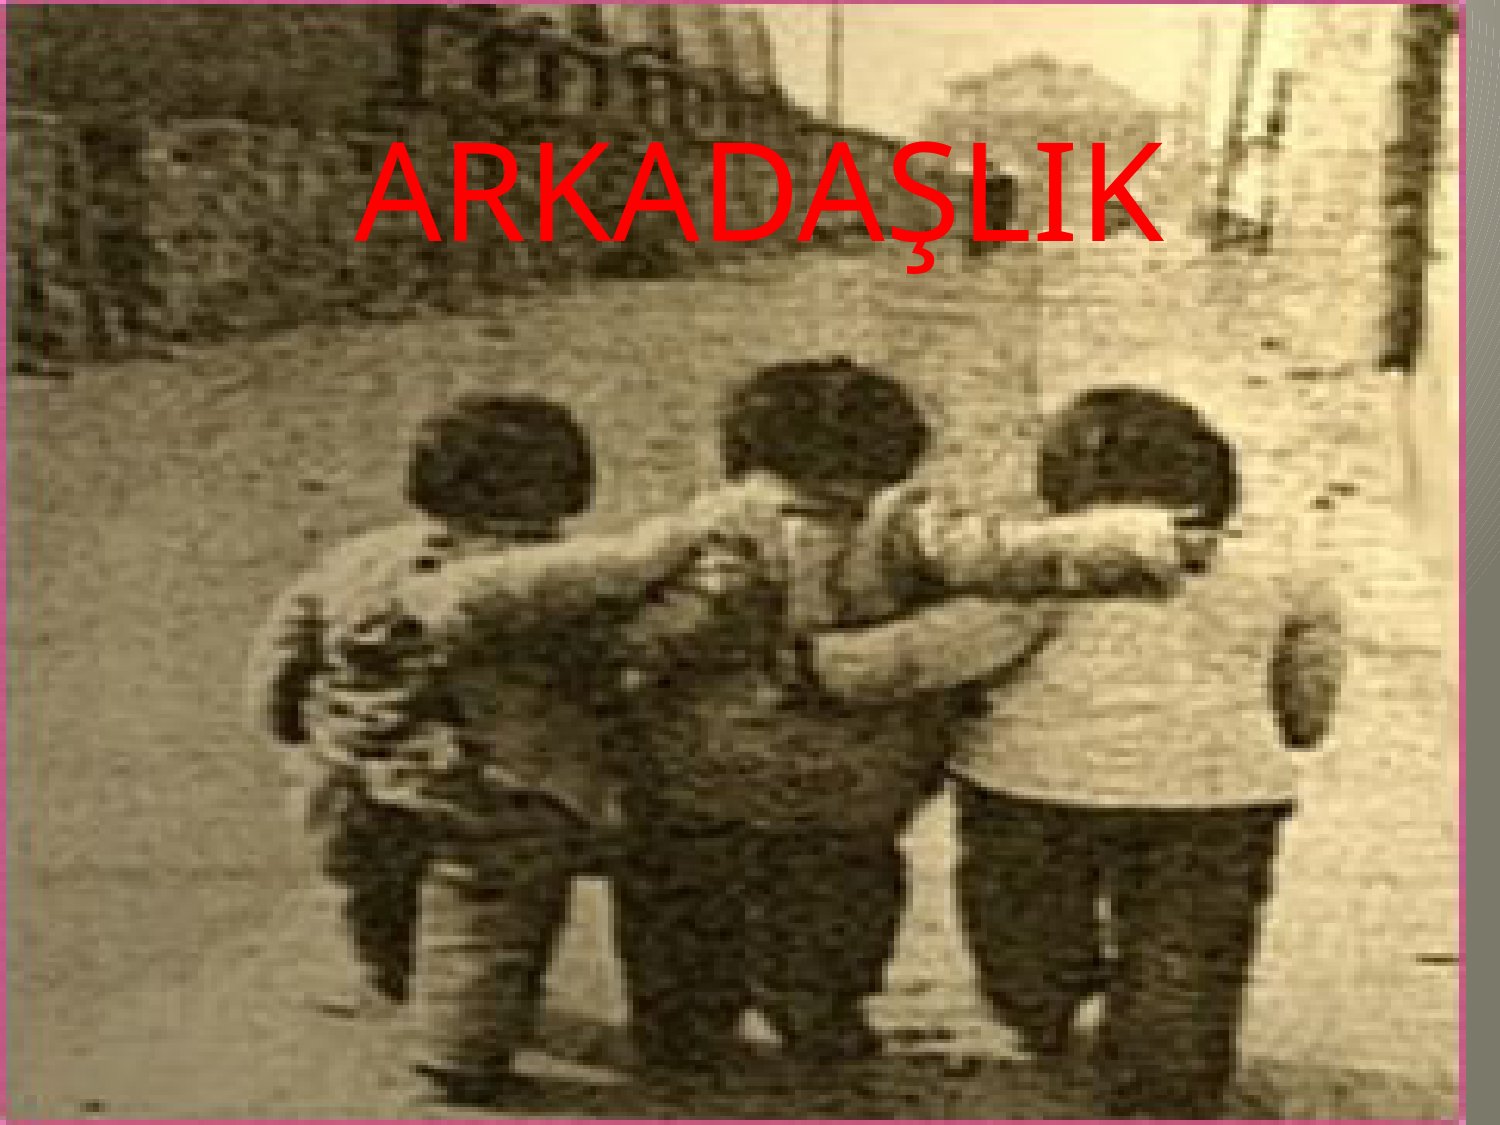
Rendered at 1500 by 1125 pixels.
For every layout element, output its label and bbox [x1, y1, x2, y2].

list [0, 0, 1466, 1125]
